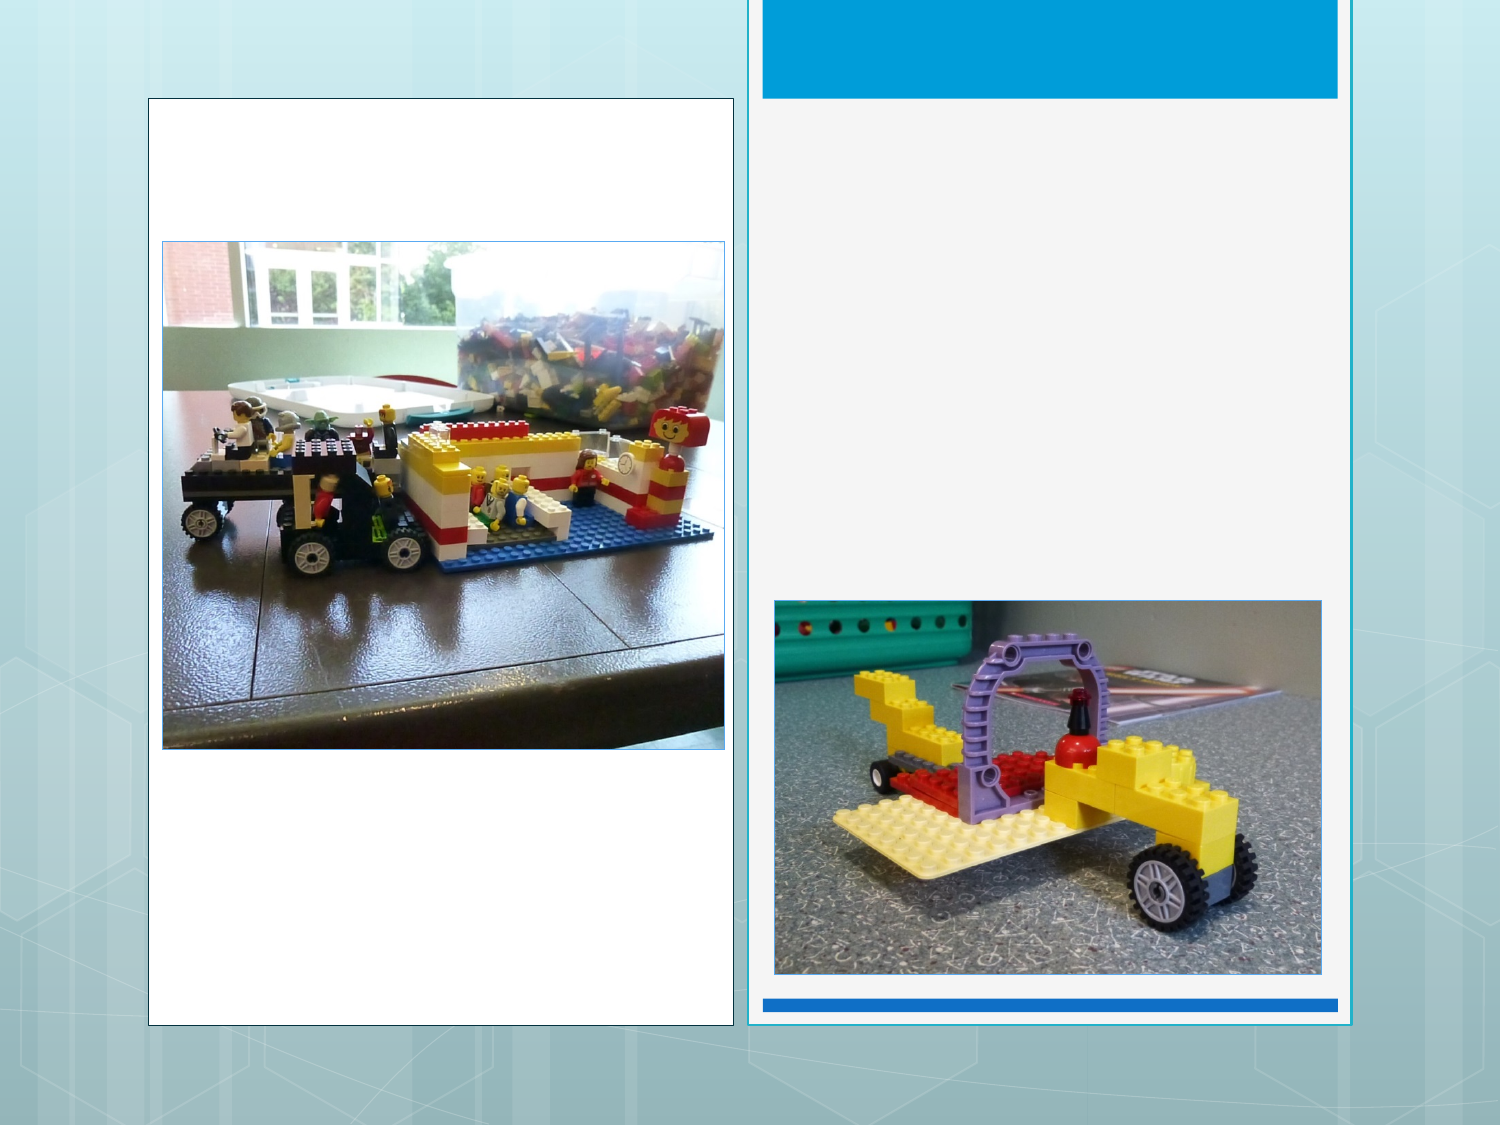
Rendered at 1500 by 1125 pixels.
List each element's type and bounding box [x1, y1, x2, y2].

picture [162, 240, 726, 751]
picture [774, 600, 1322, 976]
